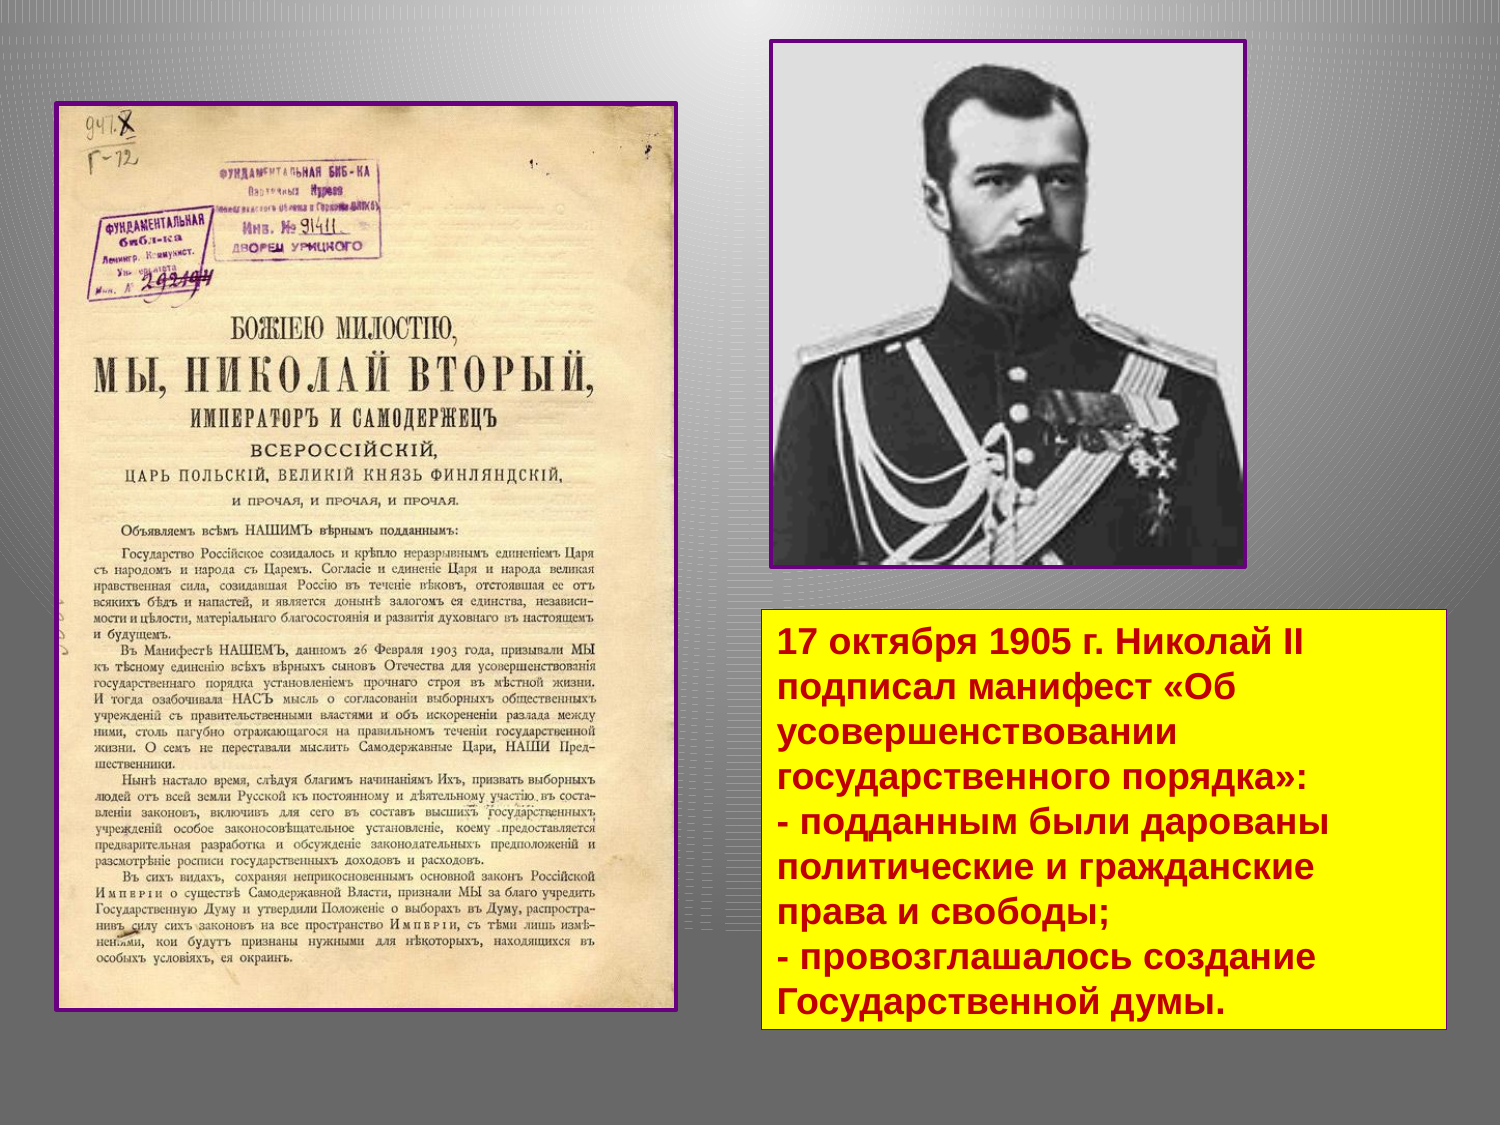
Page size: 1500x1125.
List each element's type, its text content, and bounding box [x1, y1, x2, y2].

picture [773, 42, 1243, 565]
picture [58, 105, 675, 1008]
text_box 17 октября 1905 г. Николай II подписал манифест «Об усовершенствовании государственного порядка»: - подданным были дарованы политические и гражданские права и свободы; - провозглашалось создание Государственной думы. [761, 609, 1447, 1030]
